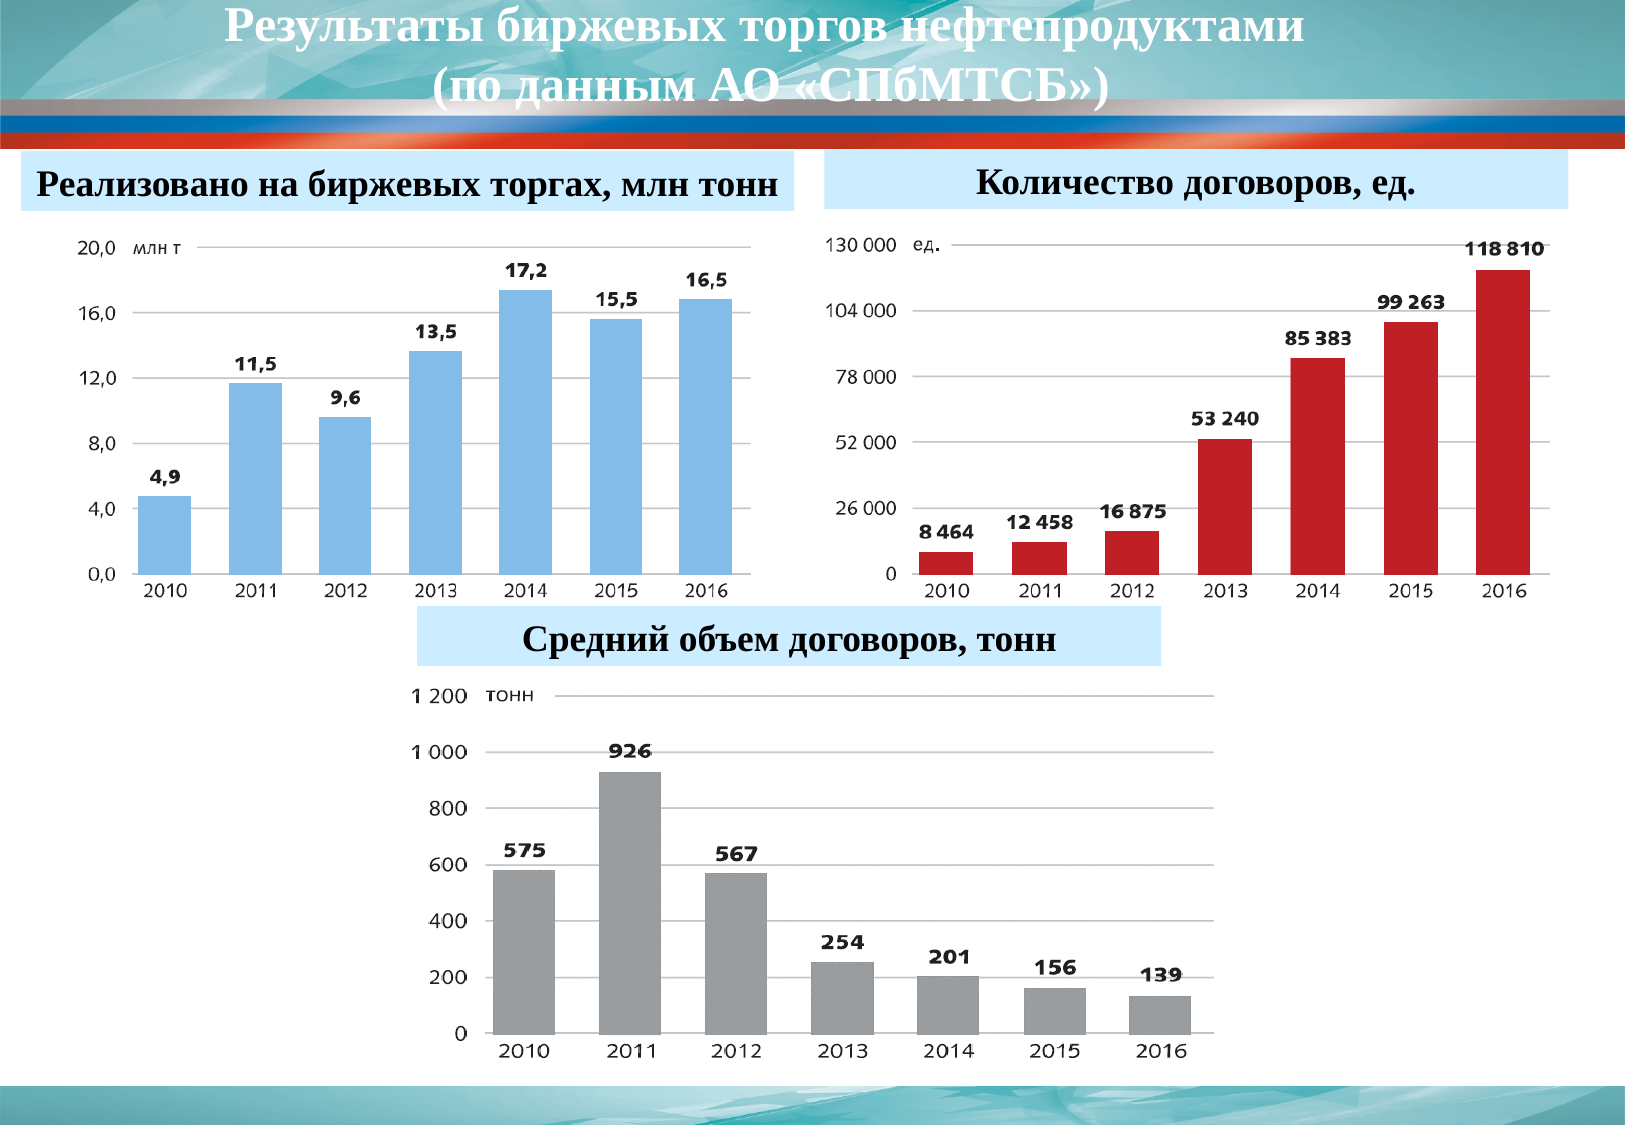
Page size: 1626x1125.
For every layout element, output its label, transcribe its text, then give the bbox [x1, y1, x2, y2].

text_box Реализовано на биржевых торгах, млн тонн [21, 151, 795, 211]
text_box Количество договоров, ед. [824, 149, 1569, 210]
picture [0, 1086, 1625, 1125]
picture [812, 218, 1569, 607]
text_box Средний объем договоров, тонн [417, 606, 1162, 664]
picture [64, 222, 786, 618]
picture [0, 0, 1625, 149]
chart [404, 666, 1244, 1071]
text_box Результаты биржевых торгов нефтепродуктами (по данным АО «СПбМТСБ») [0, 0, 1557, 146]
